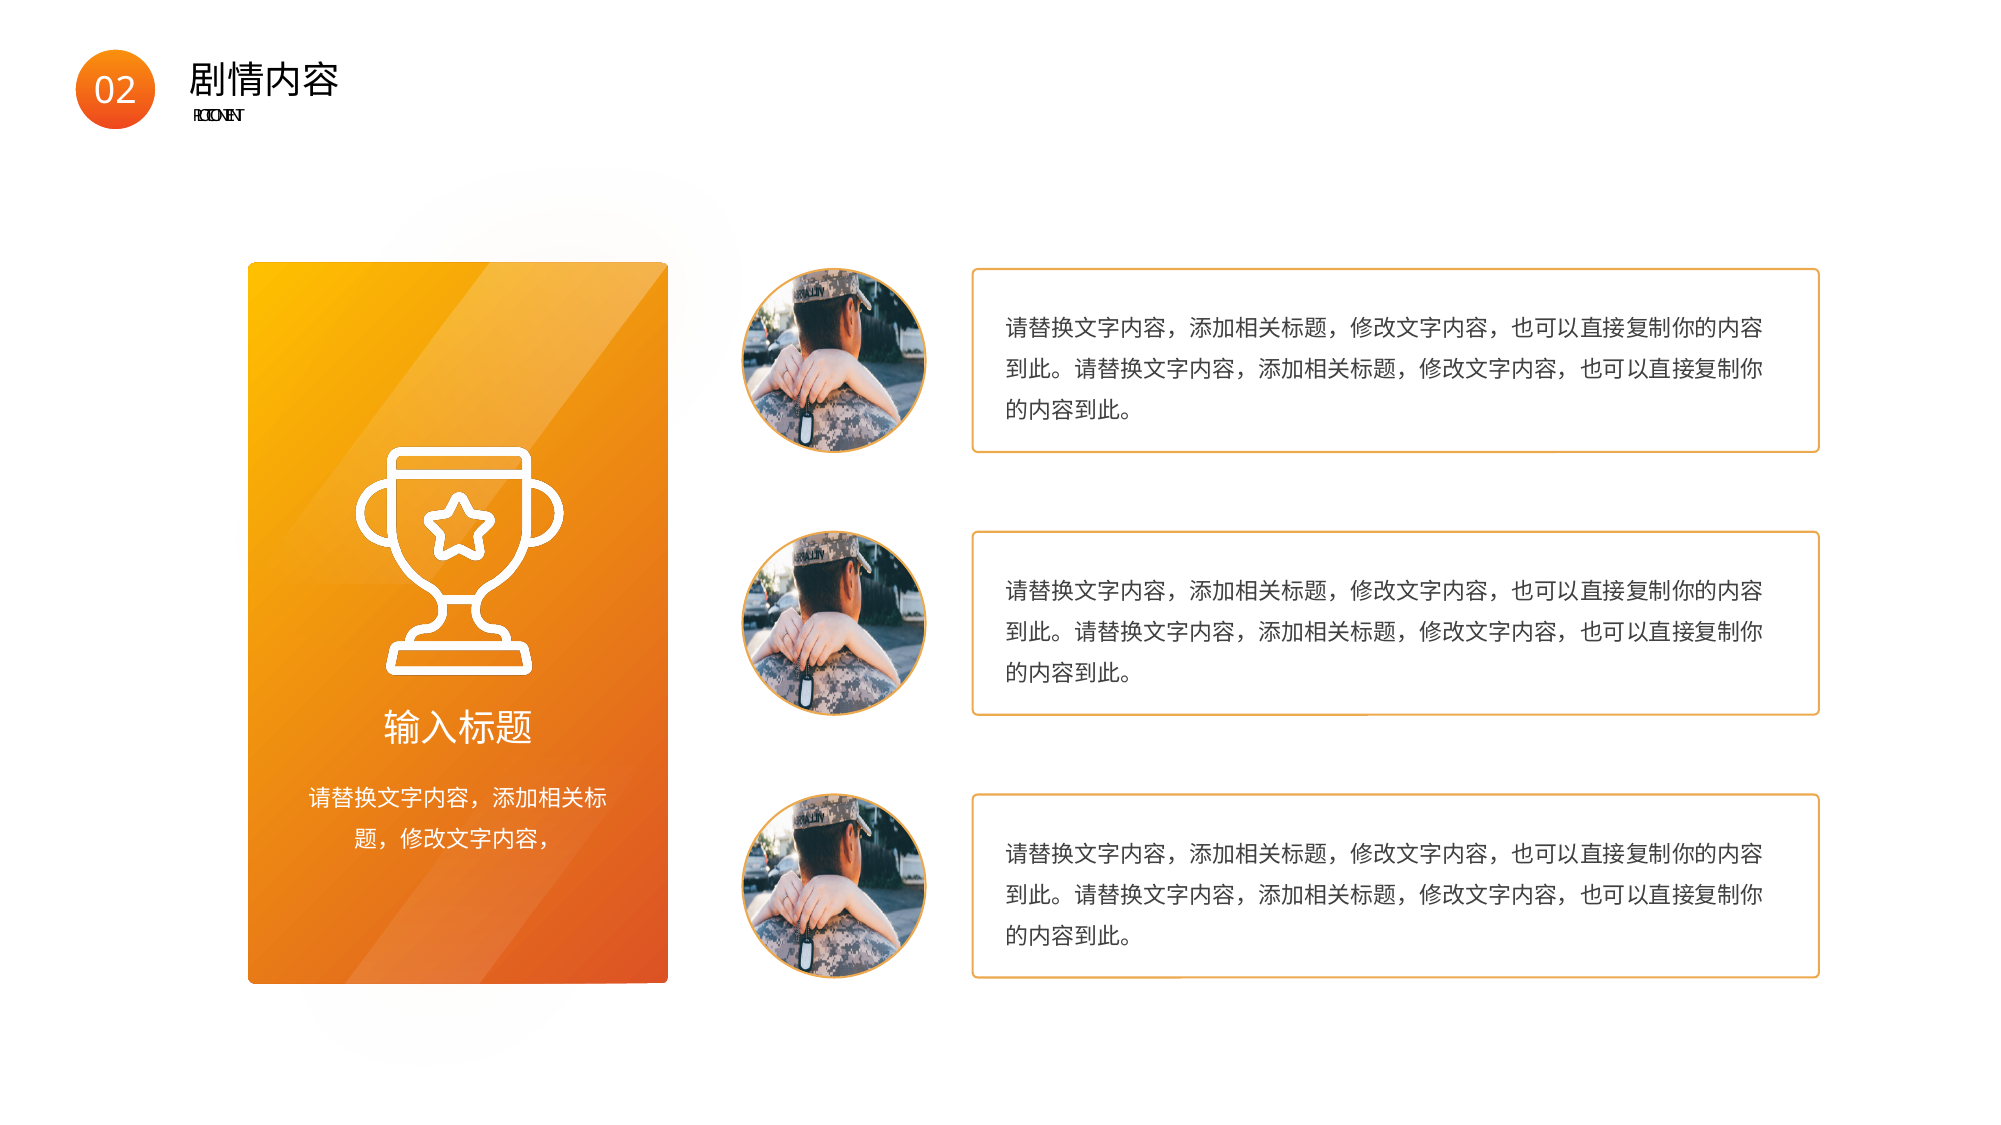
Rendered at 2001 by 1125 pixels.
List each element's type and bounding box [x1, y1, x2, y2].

text_box [742, 794, 1819, 978]
text_box [742, 531, 1819, 715]
text_box [248, 262, 668, 984]
text_box [742, 268, 1819, 452]
text_box [72, 48, 410, 133]
